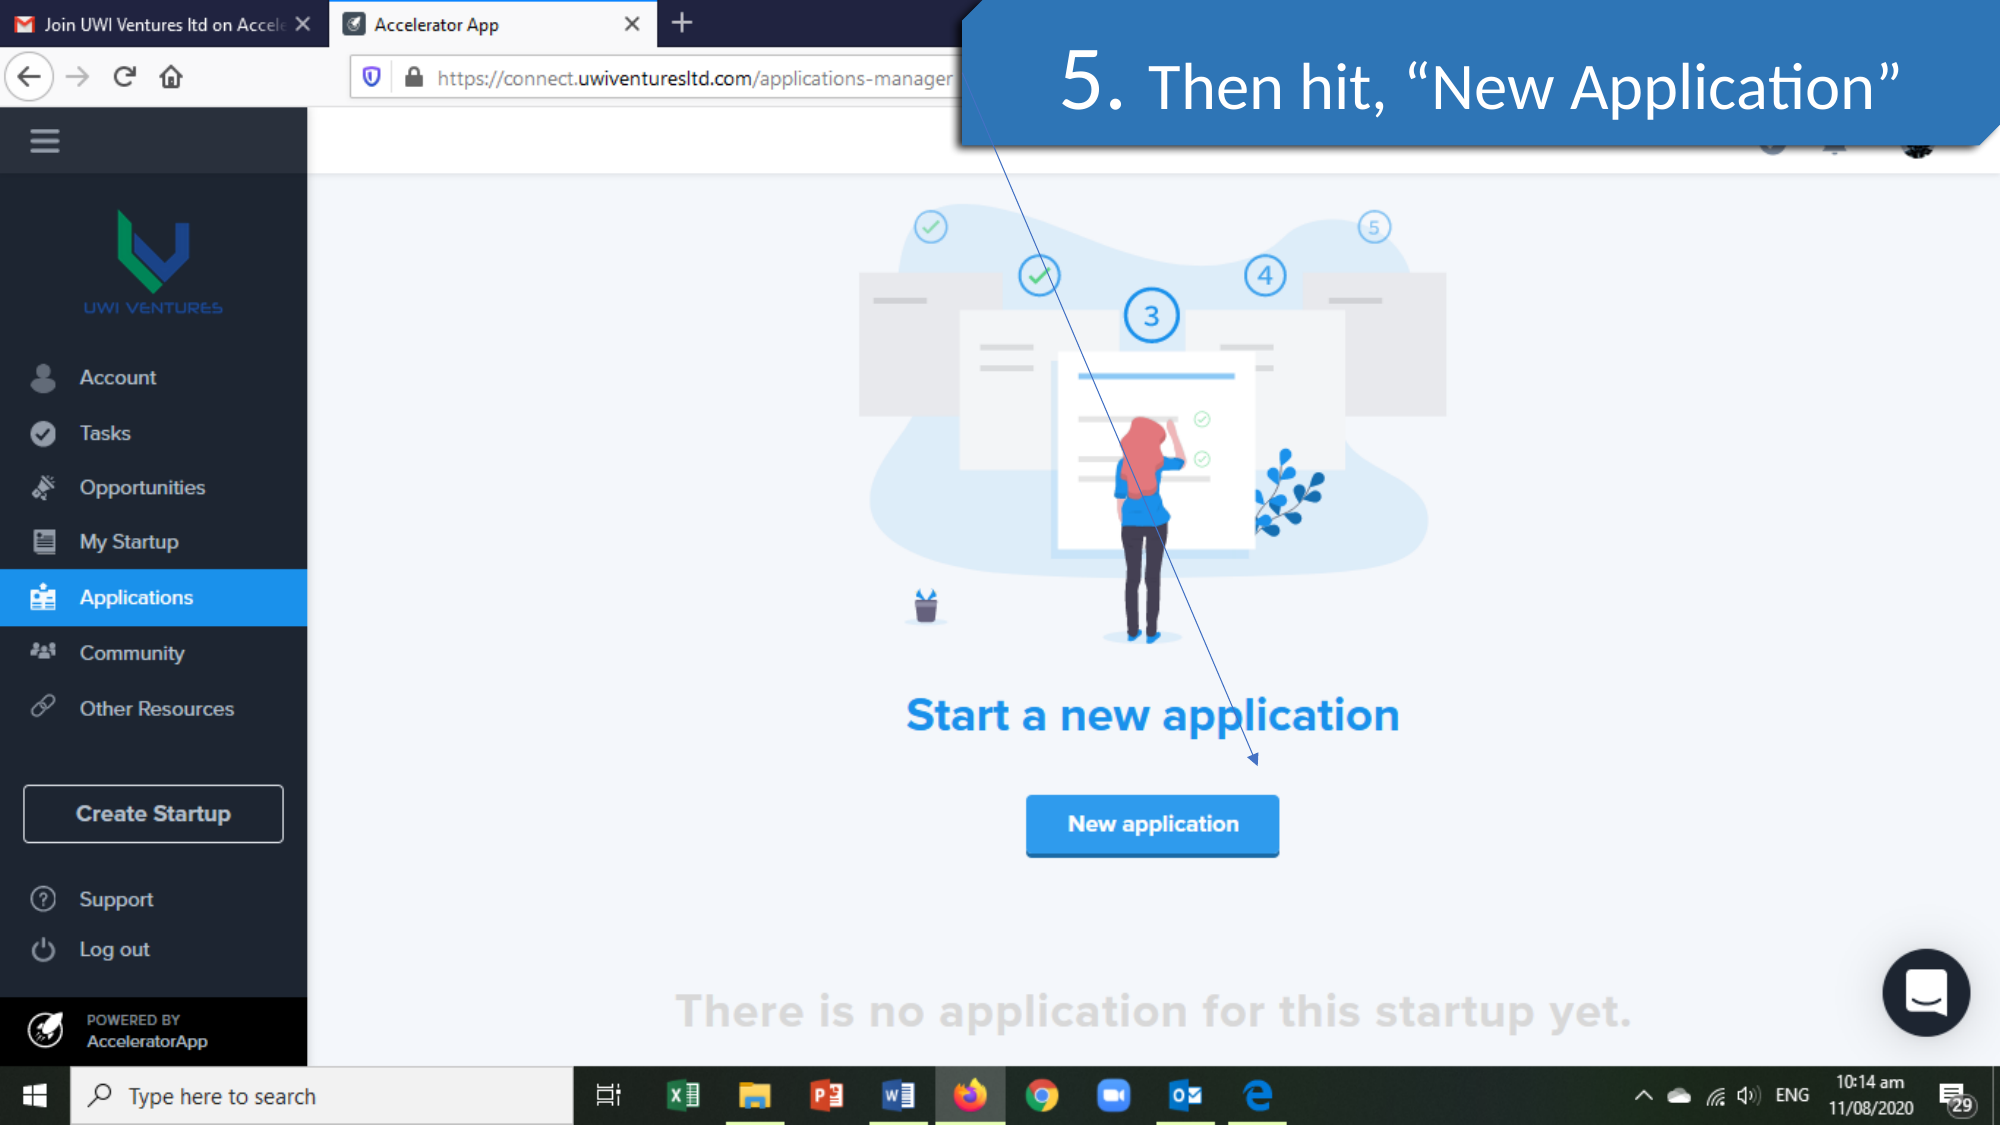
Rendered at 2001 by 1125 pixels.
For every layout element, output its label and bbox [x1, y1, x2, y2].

text_box [1257, 145, 1482, 767]
picture [0, 0, 2000, 1125]
